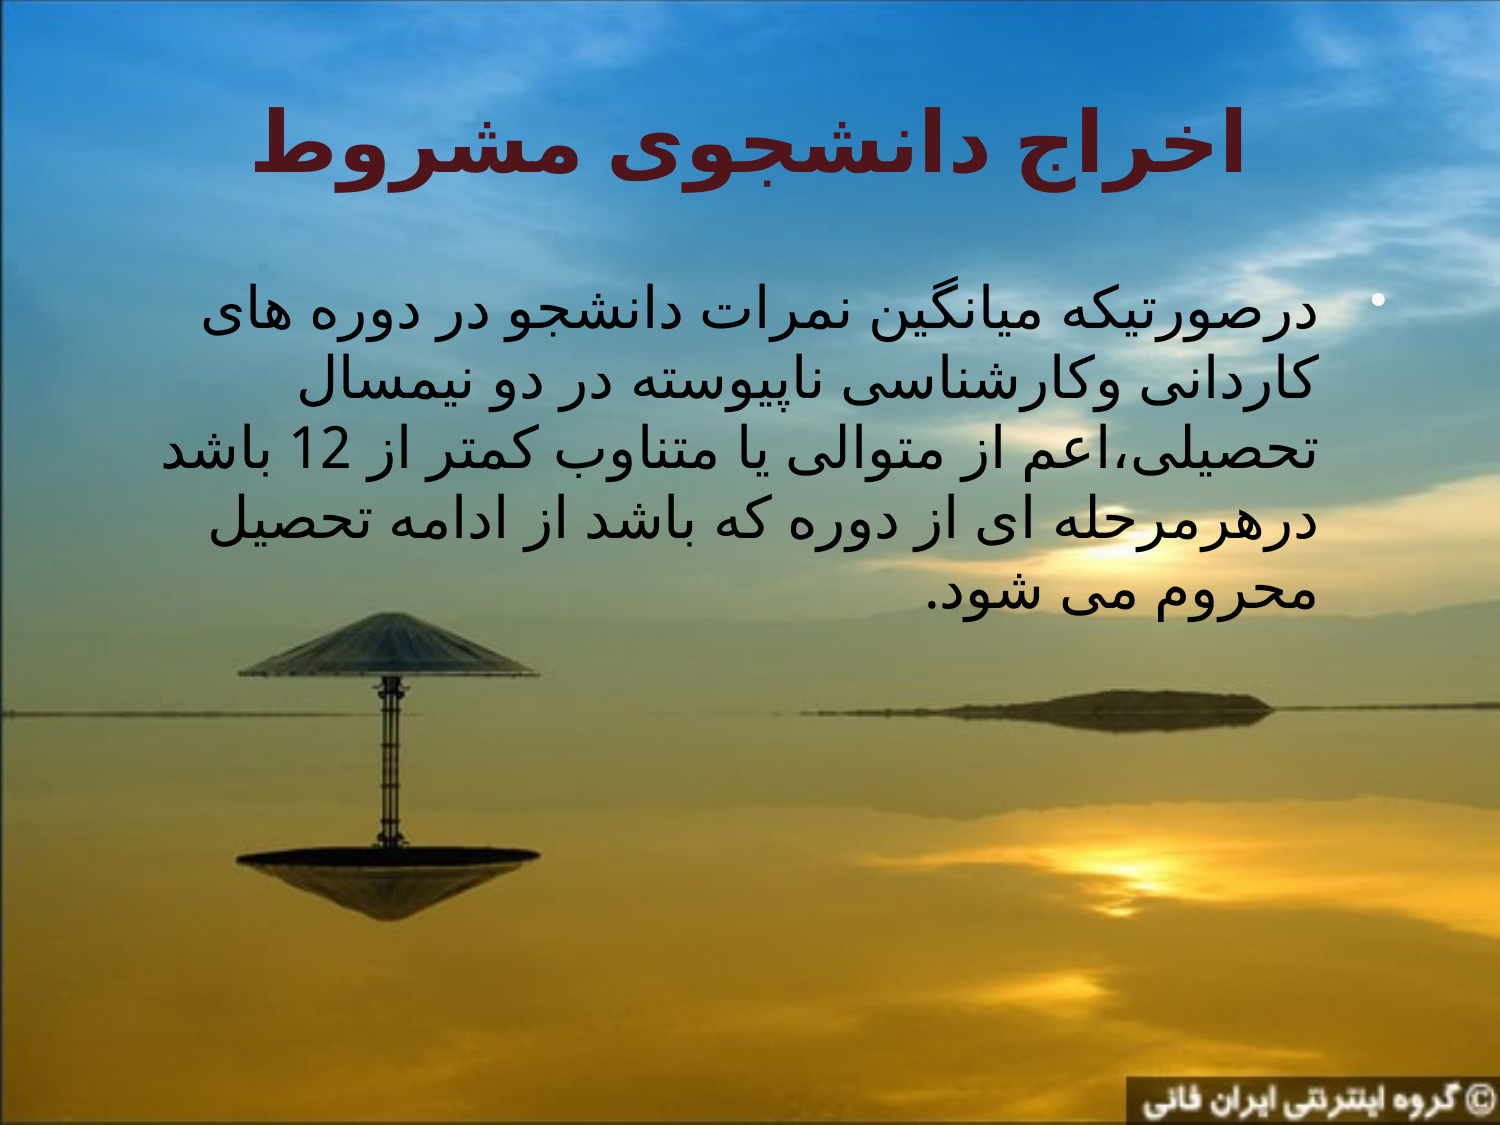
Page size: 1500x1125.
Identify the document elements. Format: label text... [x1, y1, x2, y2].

picture [0, 0, 1500, 1125]
list درصورتیکه میانگین نمرات دانشجو در دوره های کاردانی وکارشناسی ناپیوسته در دو نیمسال تحصیلی،اعم از متوالی یا متناوب کمتر از 12 باشد درهرمرحله ای از دوره که باشد از ادامه تحصیل محروم می شود. [75, 262, 1425, 1035]
title اخراج دانشجوی مشروط [75, 45, 1425, 233]
